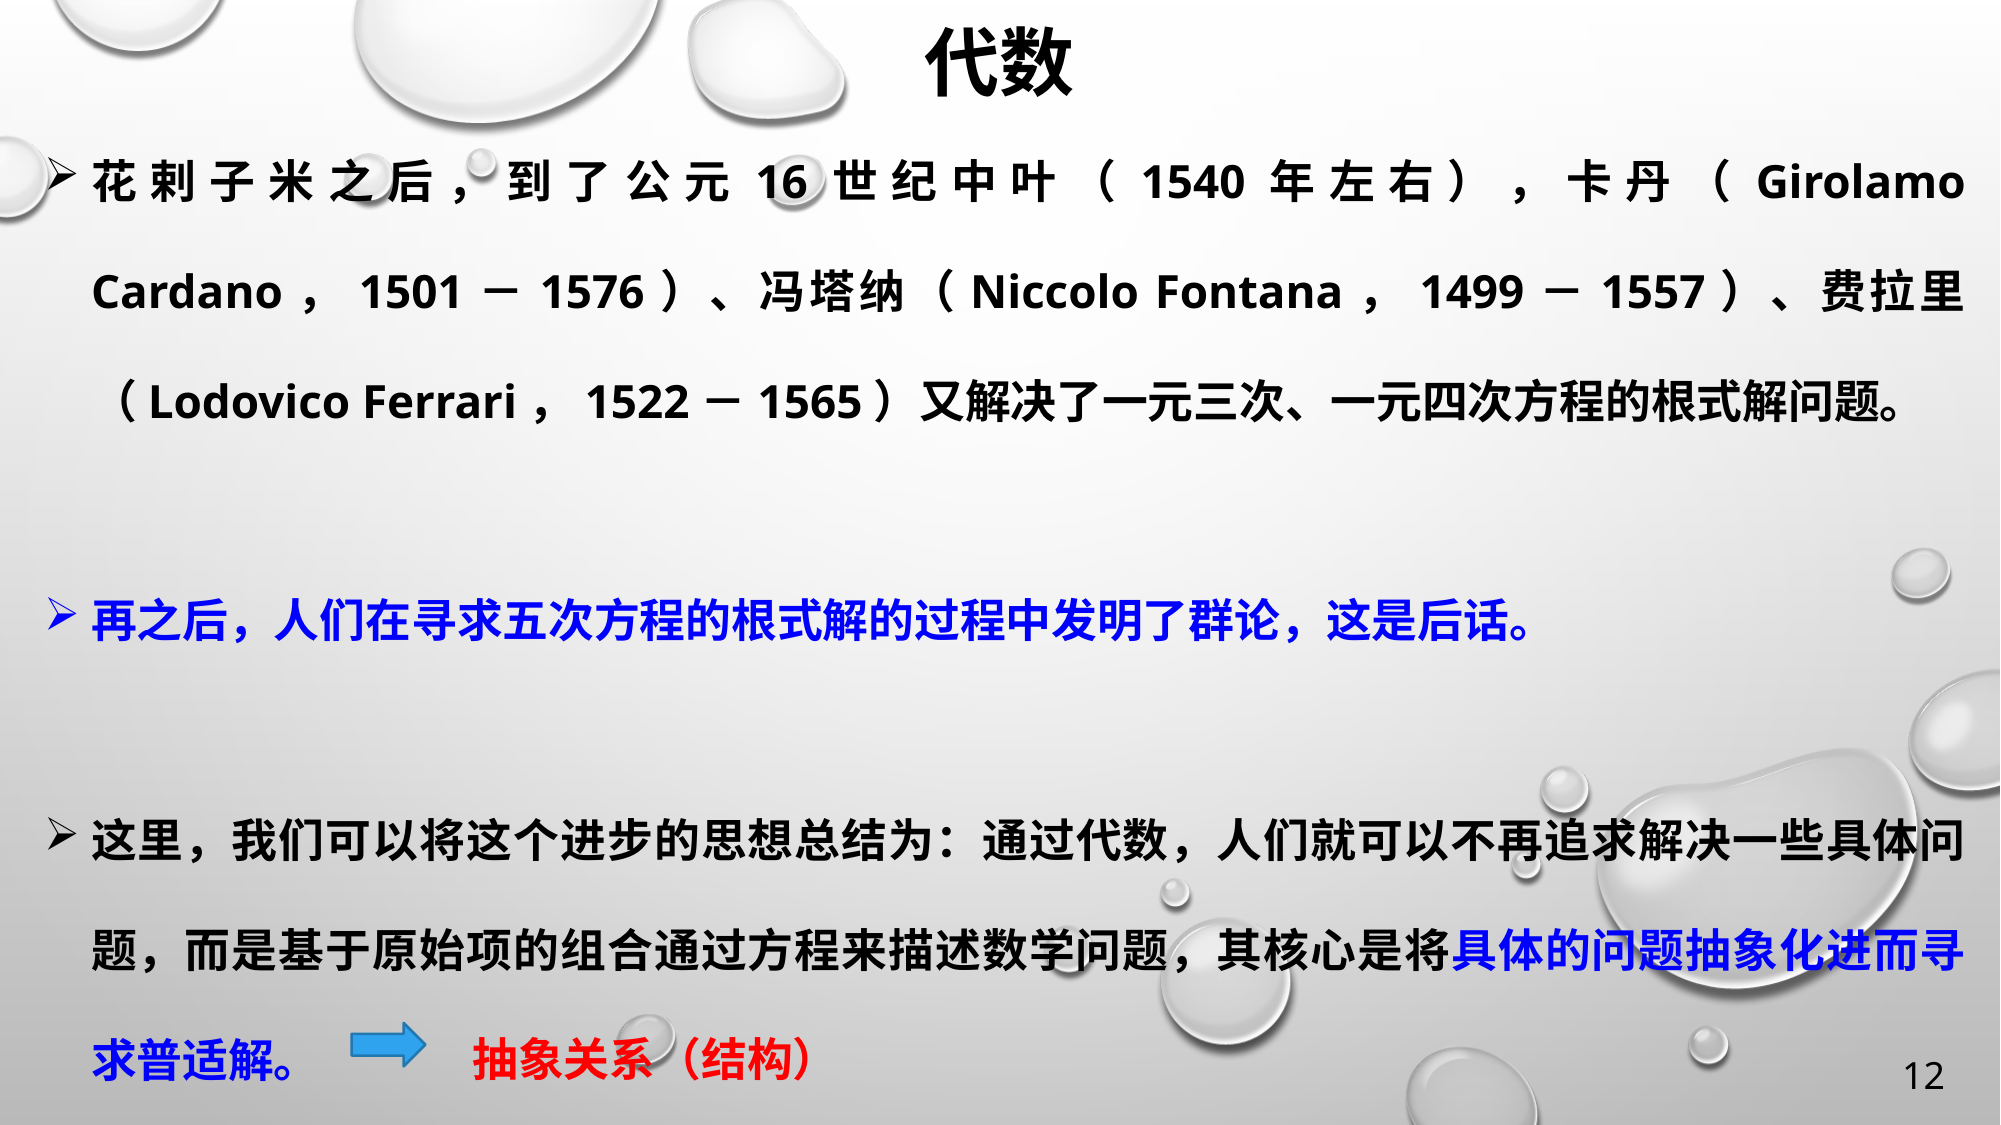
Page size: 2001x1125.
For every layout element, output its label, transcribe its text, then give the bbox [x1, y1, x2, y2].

text_box 抽象关系（结构） [457, 968, 866, 1093]
picture [0, 0, 2000, 1125]
text_box 代数 [362, 7, 1638, 89]
slide_number 12 [1834, 1047, 1960, 1108]
text_box [350, 1021, 427, 1068]
text_box 花剌子米之后，到了公元16世纪中叶（1540年左右），卡丹（Girolamo Cardano，1501－1576）、冯塔纳（Niccolo Fontana，1499－1557）、费拉里（Lodovico Ferrari，1522－1565）又解决了一元三次、一元四次方程的根式解问题。 再之后，人们在寻求五次方程的根式解的过程中发明了群论，这是后话。 这里，我们可以将这个进步的思想总结为：通过代数，人们就可以不再追求解决一些具体问题，而是基于原始项的组合通过方程来描述数学问题，其核心是将具体的问题抽象化进而寻求普适解。 [29, 89, 1981, 1095]
